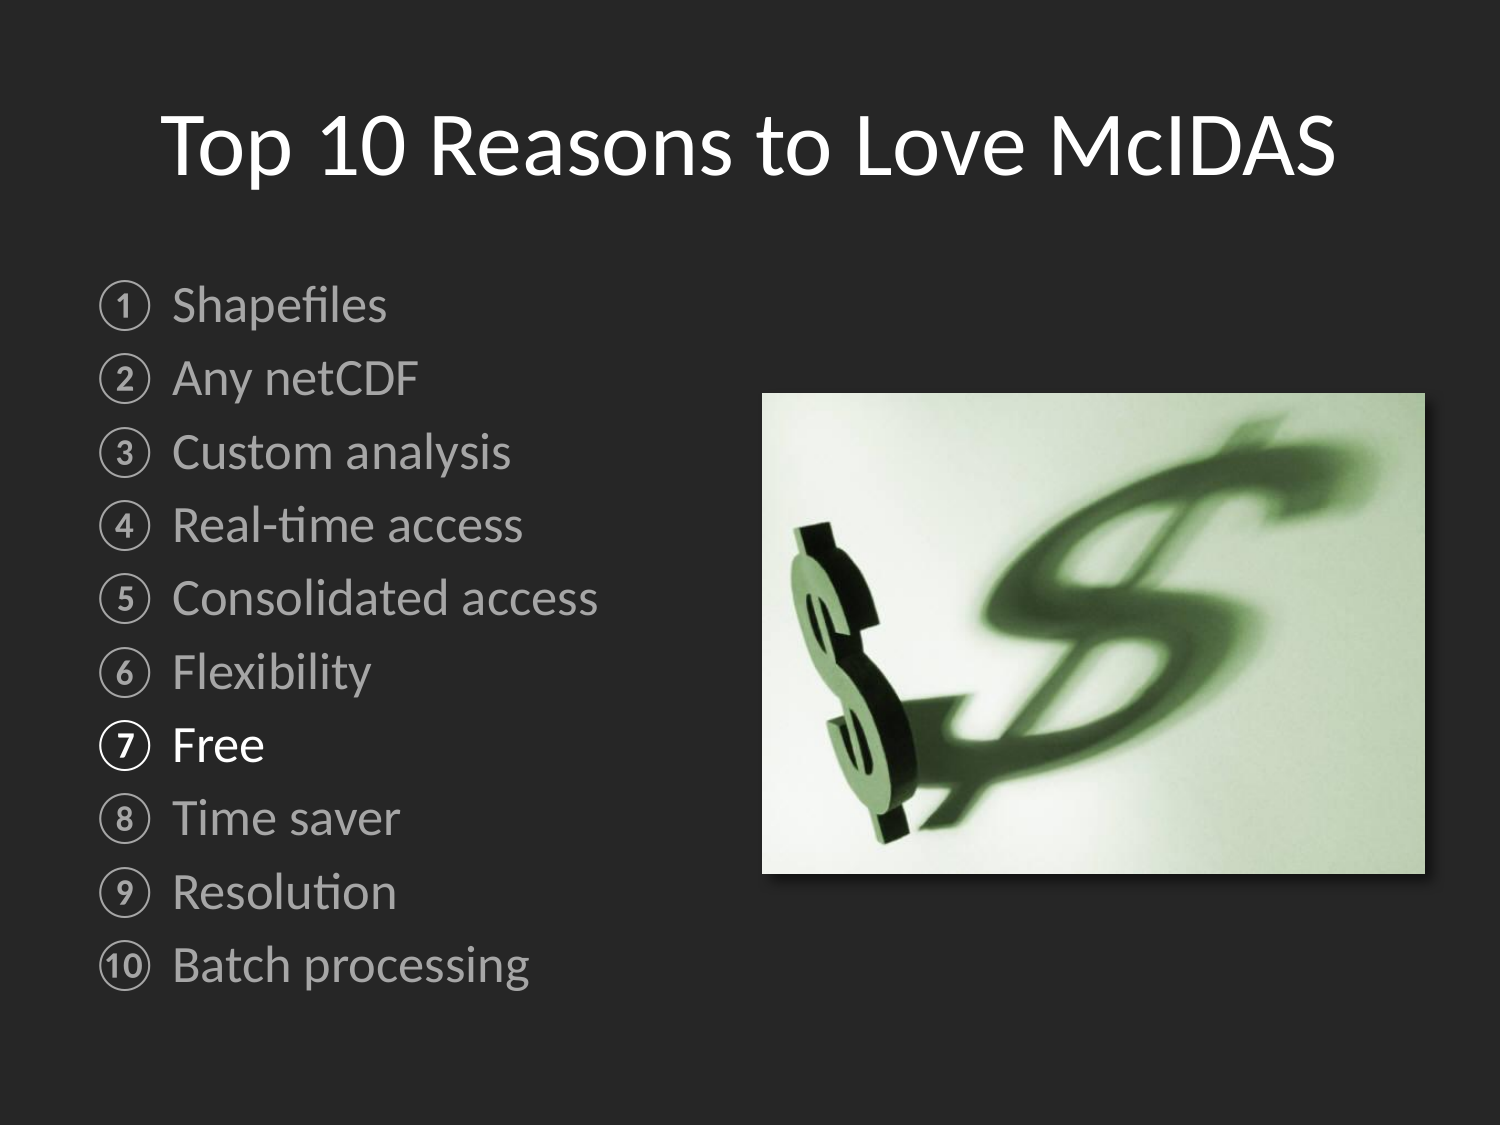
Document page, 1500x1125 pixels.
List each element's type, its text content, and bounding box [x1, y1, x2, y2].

list Shapefiles Any netCDF Custom analysis Real-time access Consolidated access Flexibility Free Time saver Resolution Batch processing [75, 262, 738, 1005]
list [762, 262, 1426, 1006]
title Top 10 Reasons to Love McIDAS [75, 45, 1425, 233]
